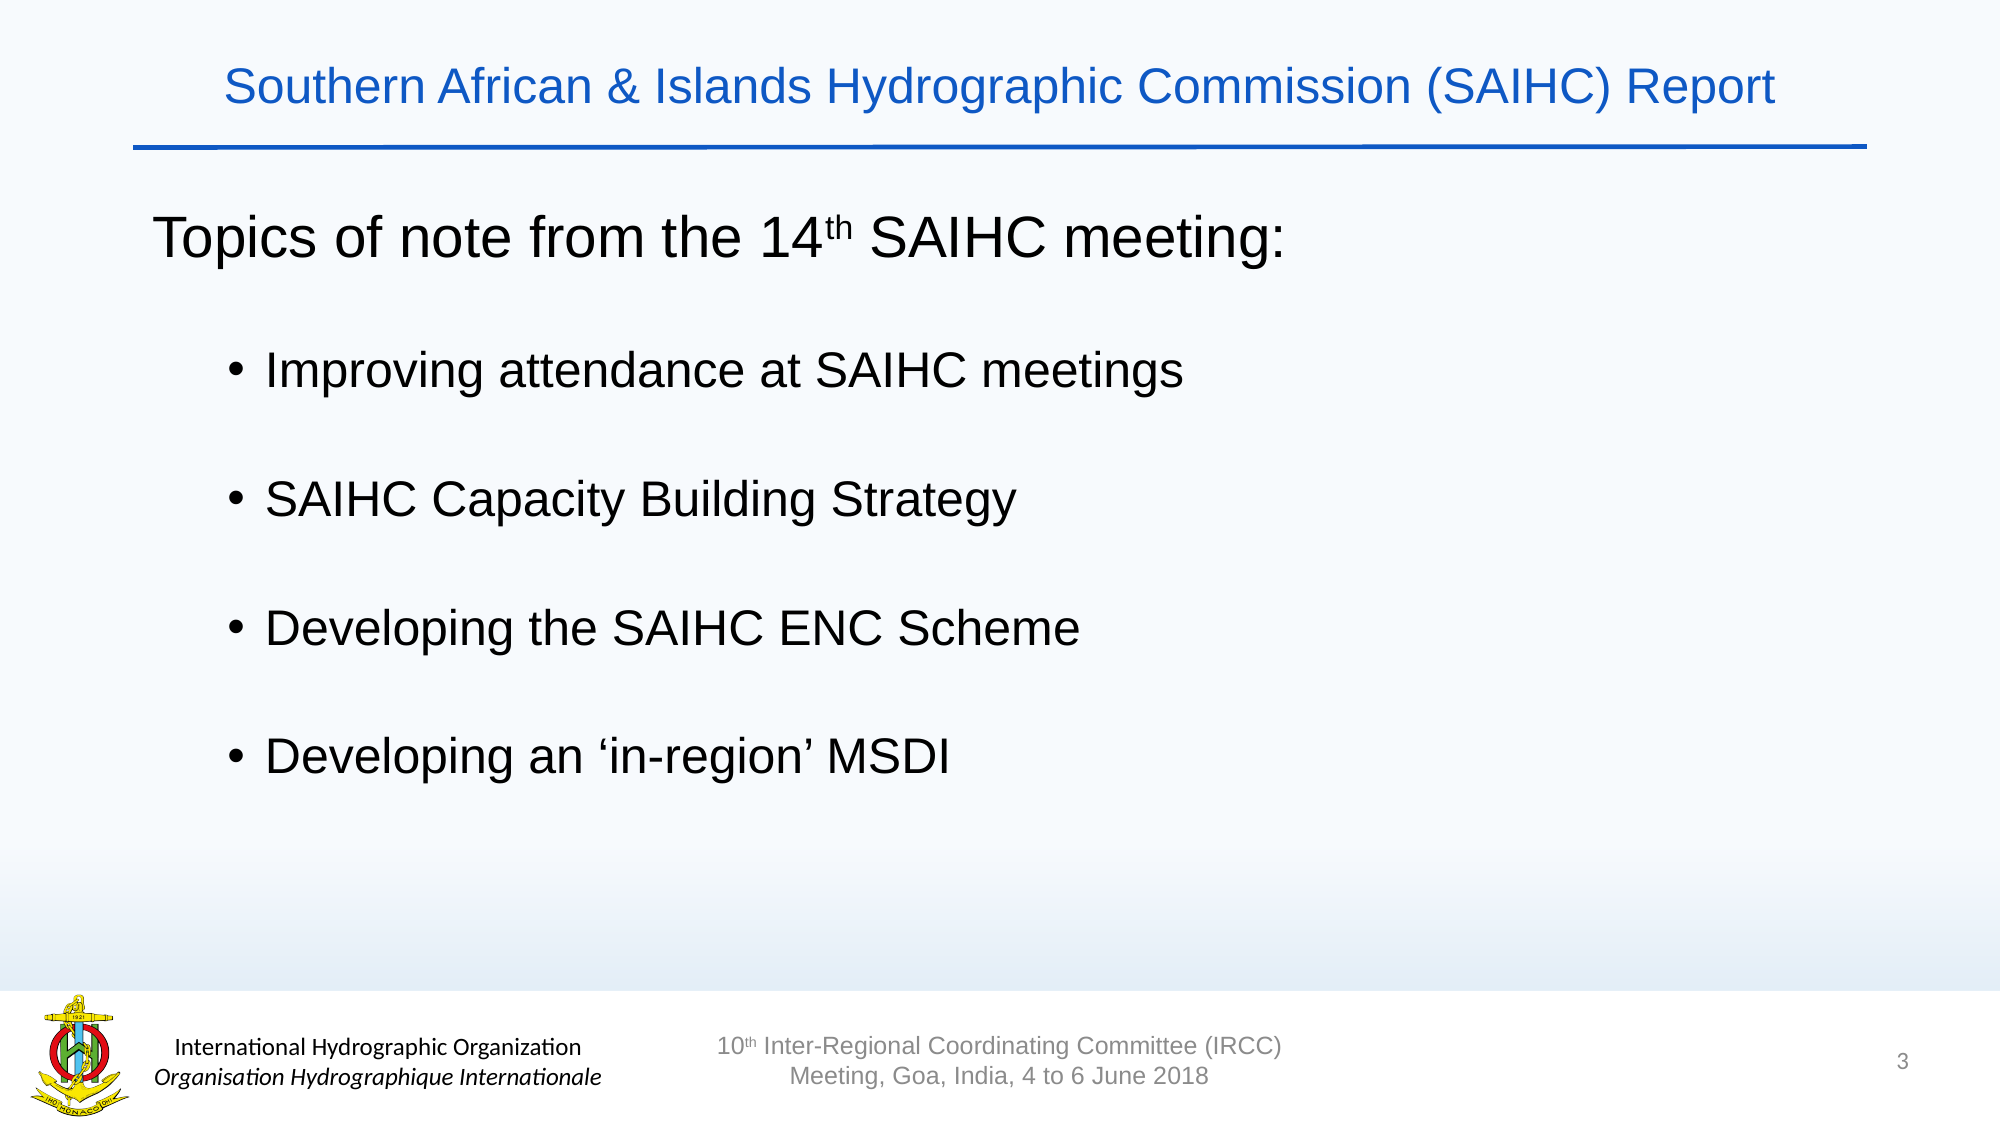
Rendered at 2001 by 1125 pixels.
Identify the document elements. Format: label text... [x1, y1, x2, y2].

text_box Topics of note from the 14th SAIHC meeting: Improving attendance at SAIHC meetings SAIHC Capacity Building Strategy Developing the SAIHC ENC Scheme Developing an ‘in-region’ MSDI [137, 199, 1863, 914]
picture [22, 990, 134, 1125]
title Southern African & Islands Hydrographic Commission (SAIHC) Report [137, 42, 1863, 132]
footer 10th Inter-Regional Coordinating Committee (IRCC) Meeting, Goa, India, 4 to 6 June 2018 [662, 1029, 1338, 1090]
slide_number 3 [1474, 1029, 1925, 1090]
